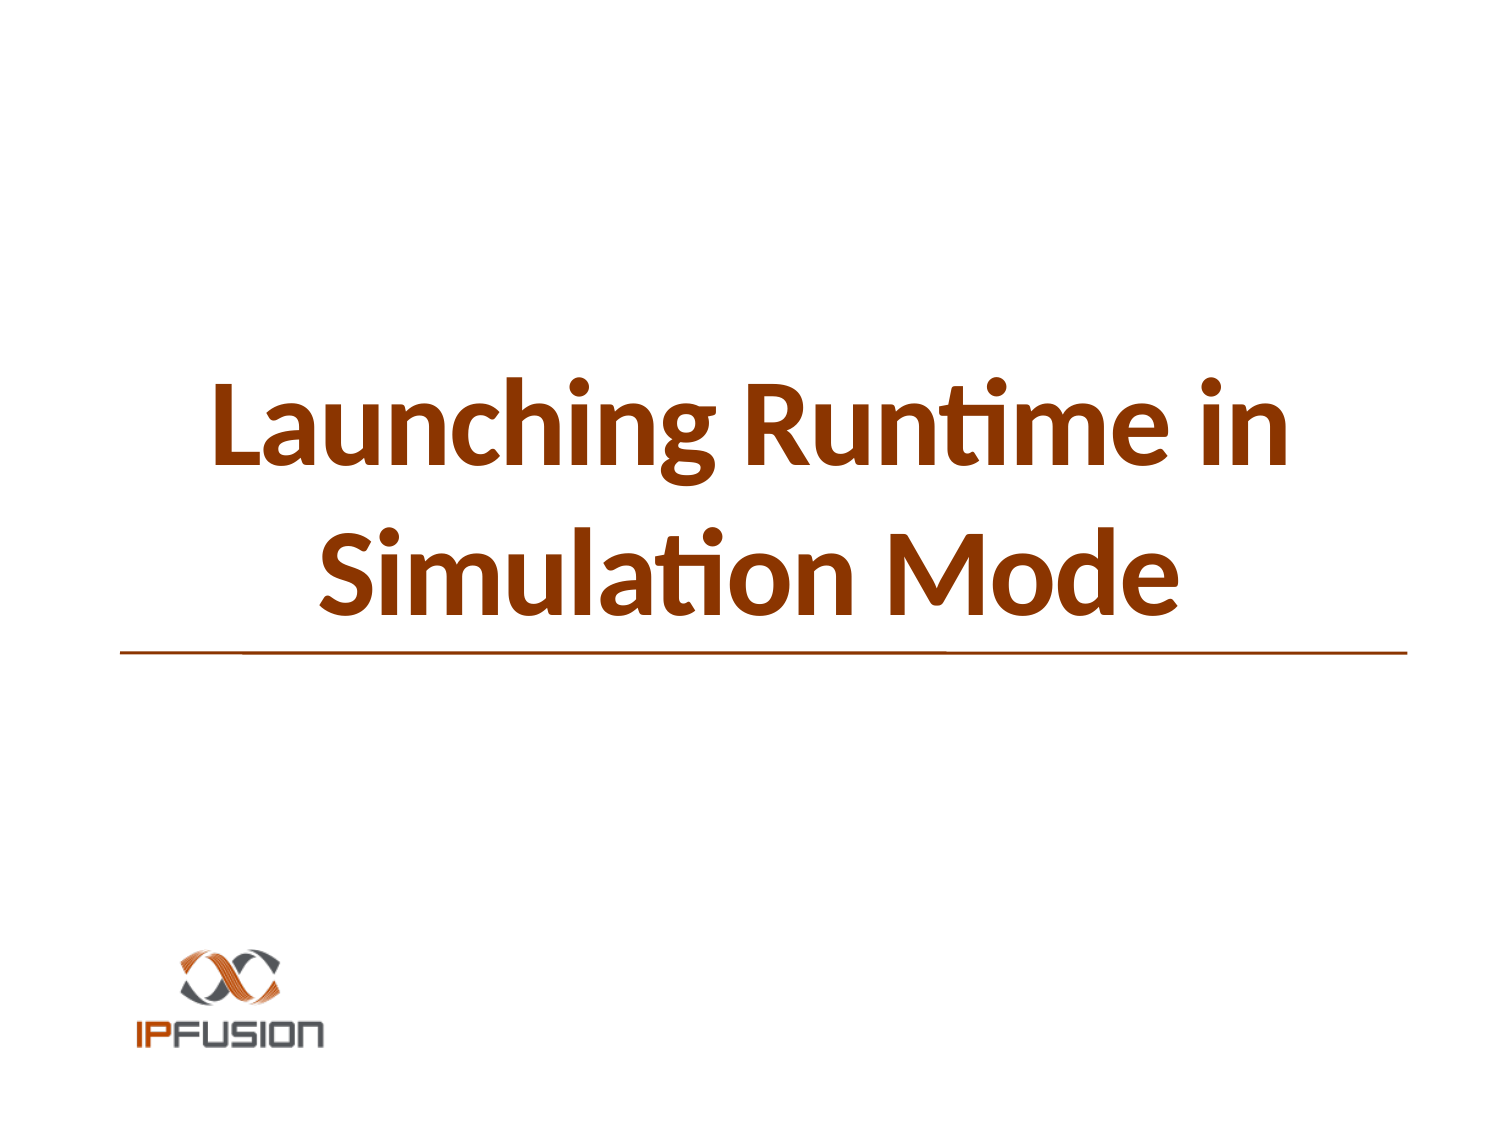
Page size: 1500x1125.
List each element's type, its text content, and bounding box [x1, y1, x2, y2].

picture [120, 949, 340, 1048]
title Launching Runtime in Simulation Mode [0, 287, 1500, 649]
